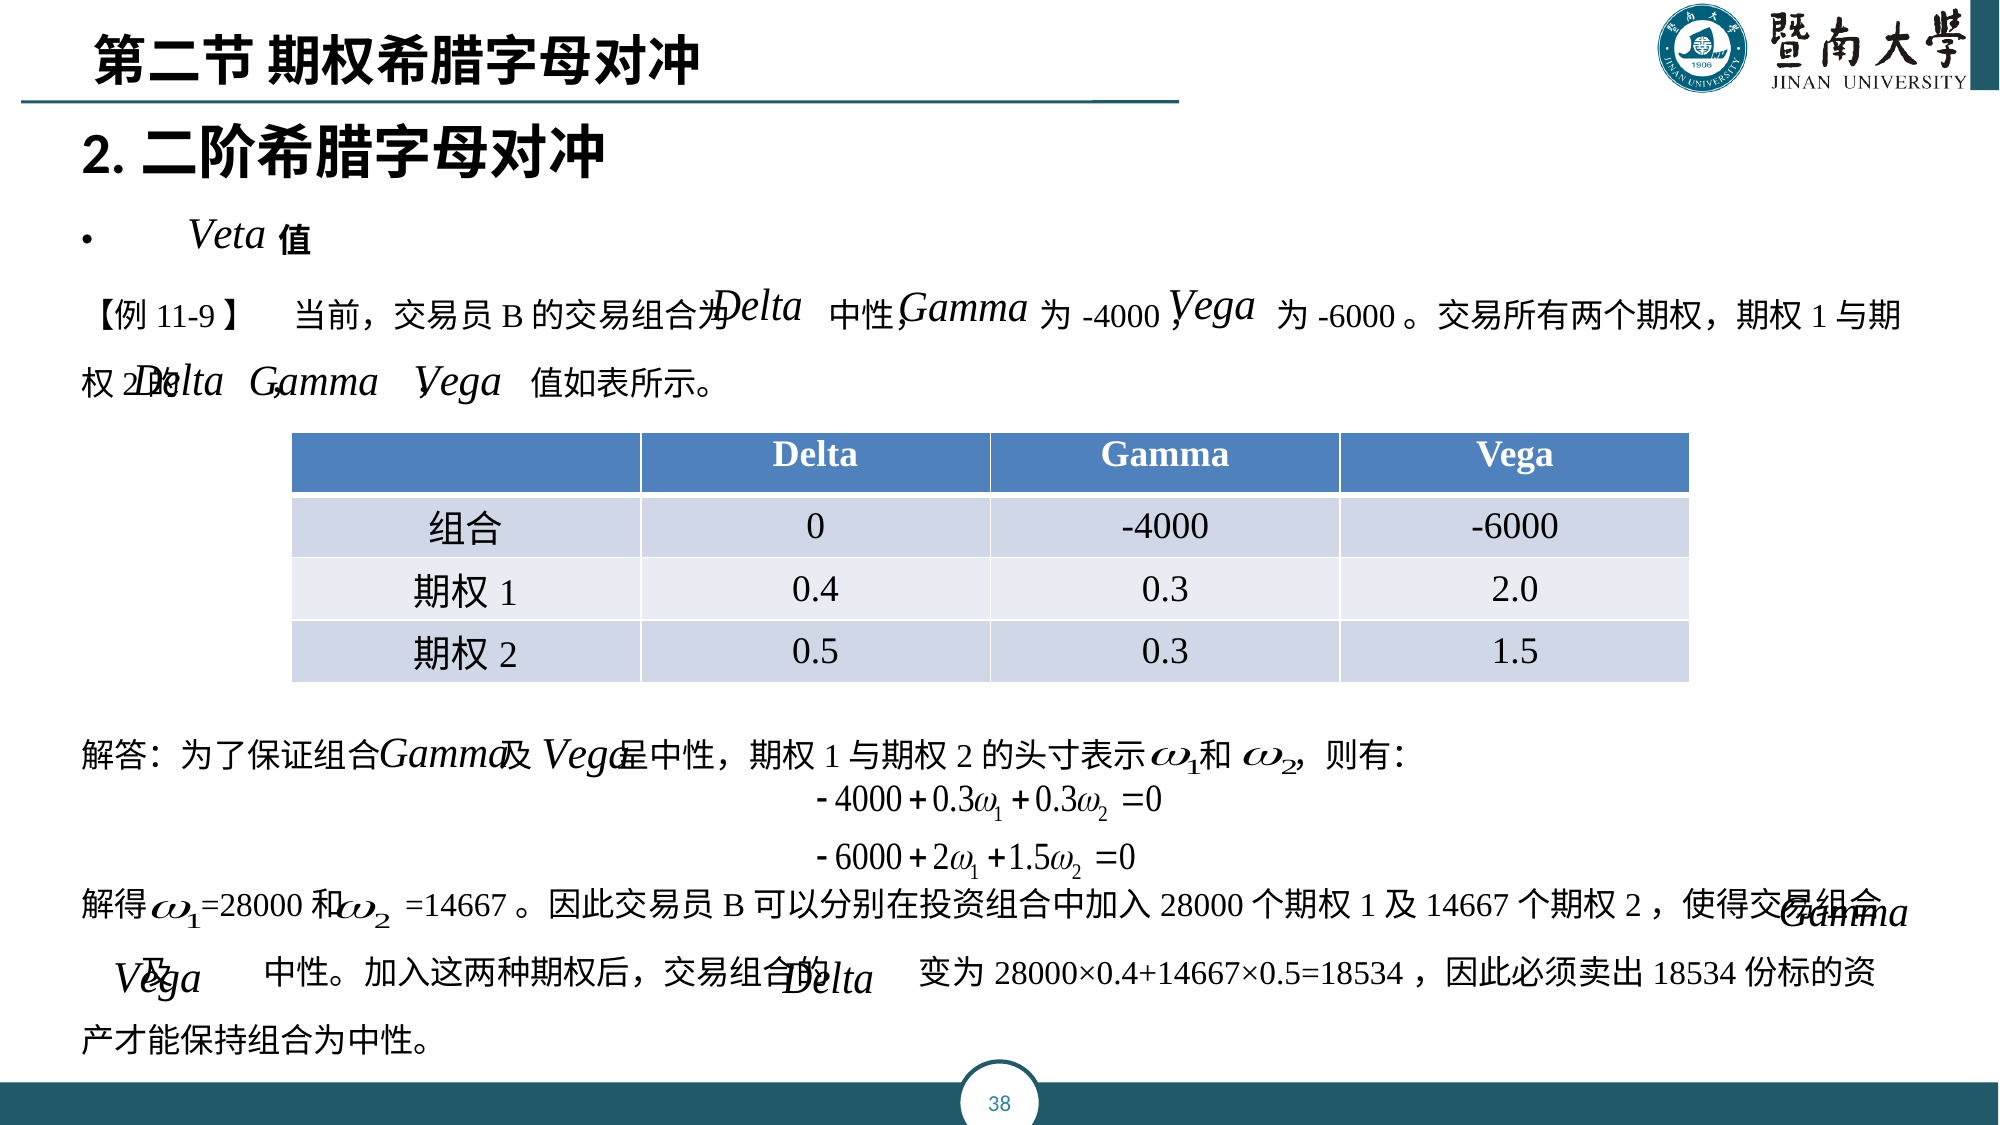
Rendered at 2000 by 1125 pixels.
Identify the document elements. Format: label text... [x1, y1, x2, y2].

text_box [184, 207, 275, 260]
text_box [110, 952, 213, 1012]
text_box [538, 727, 641, 787]
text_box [373, 727, 519, 779]
table_cell 0.4 [642, 558, 990, 619]
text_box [1773, 887, 1919, 938]
table_cell 0 [642, 498, 990, 557]
text_box 2.二阶希腊字母对冲 值 【例11-9】 当前，交易员B的交易组合为 中性， 为-4000， 为-6000。交易所有两个期权，期权1与期权2的 ， ， 值如表所示。 解答：为了保证组合 及 呈中性，期权1与期权2的头寸表示 和 ，则有： 解得 =28000和 =14667。因此交易员B可以分别在投资组合中加入28000个期权1及14667个期权2，使得交易组合 及 中性。加入这两种期权后，交易组合的 变为28000×0.4+14667×0.5=18534，因此必须卖出18534份标的资产才能保持组合为中性。 [66, 107, 1918, 982]
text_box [774, 952, 883, 1006]
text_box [892, 281, 1039, 333]
table_cell -4000 [991, 498, 1339, 557]
table_cell 期权2 [292, 621, 640, 682]
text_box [125, 353, 233, 407]
table_cell 2.0 [1341, 558, 1689, 619]
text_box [410, 355, 513, 415]
table_cell -6000 [1341, 498, 1689, 557]
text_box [703, 278, 811, 333]
table_header [292, 433, 640, 492]
table_cell 0.3 [991, 558, 1339, 619]
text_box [810, 772, 1168, 889]
table_header Vega [1341, 433, 1689, 492]
table_header Delta [642, 433, 990, 492]
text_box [1232, 727, 1310, 785]
table_cell 组合 [292, 498, 640, 557]
table_cell 期权1 [292, 558, 640, 619]
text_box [243, 355, 389, 406]
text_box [1164, 278, 1267, 338]
picture [1657, 3, 1967, 93]
table_header Gamma [991, 433, 1339, 492]
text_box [325, 881, 403, 938]
table_cell 0.5 [642, 621, 990, 682]
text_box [1141, 727, 1213, 785]
table_cell 1.5 [1341, 621, 1689, 682]
table_cell 0.3 [991, 621, 1339, 682]
text_box 第二节 期权希腊字母对冲 [78, 19, 740, 99]
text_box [141, 881, 213, 938]
